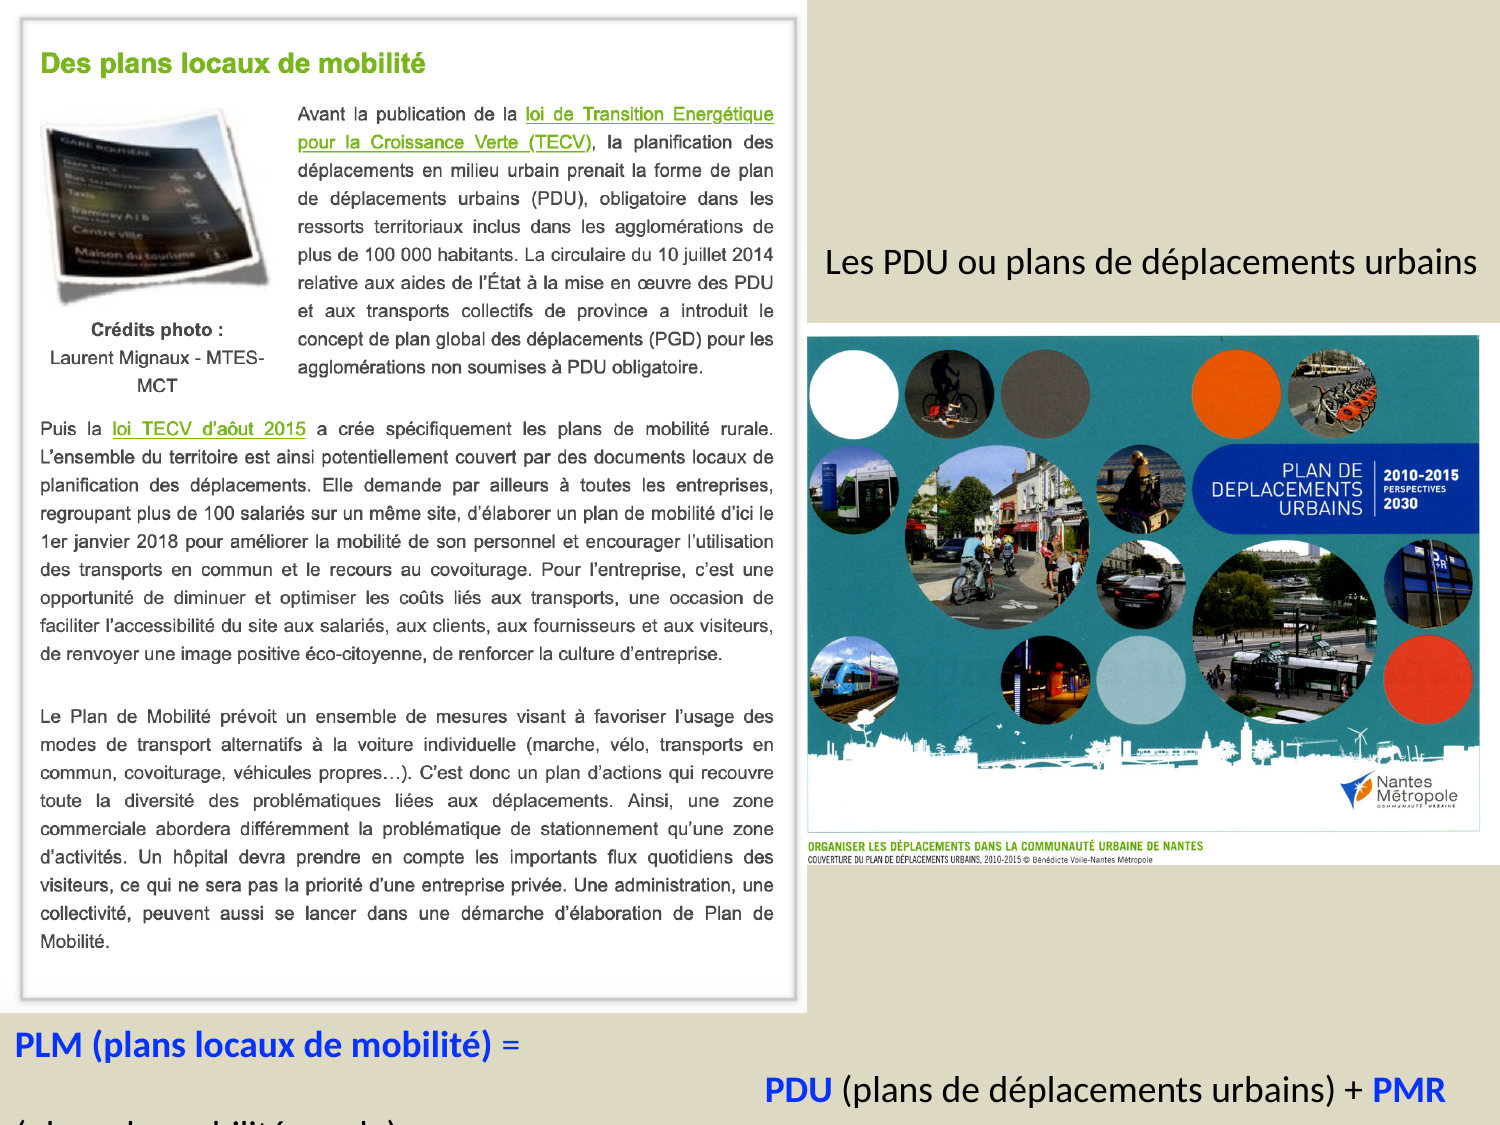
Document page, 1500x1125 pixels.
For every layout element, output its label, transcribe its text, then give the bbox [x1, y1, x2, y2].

text_box Les PDU ou plans de déplacements urbains [811, 229, 1494, 290]
text_box PLM (plans locaux de mobilité) = PDU (plans de déplacements urbains) + PMR (plans de mobilité rurale) [0, 1012, 1500, 1125]
picture [0, 0, 1500, 1013]
